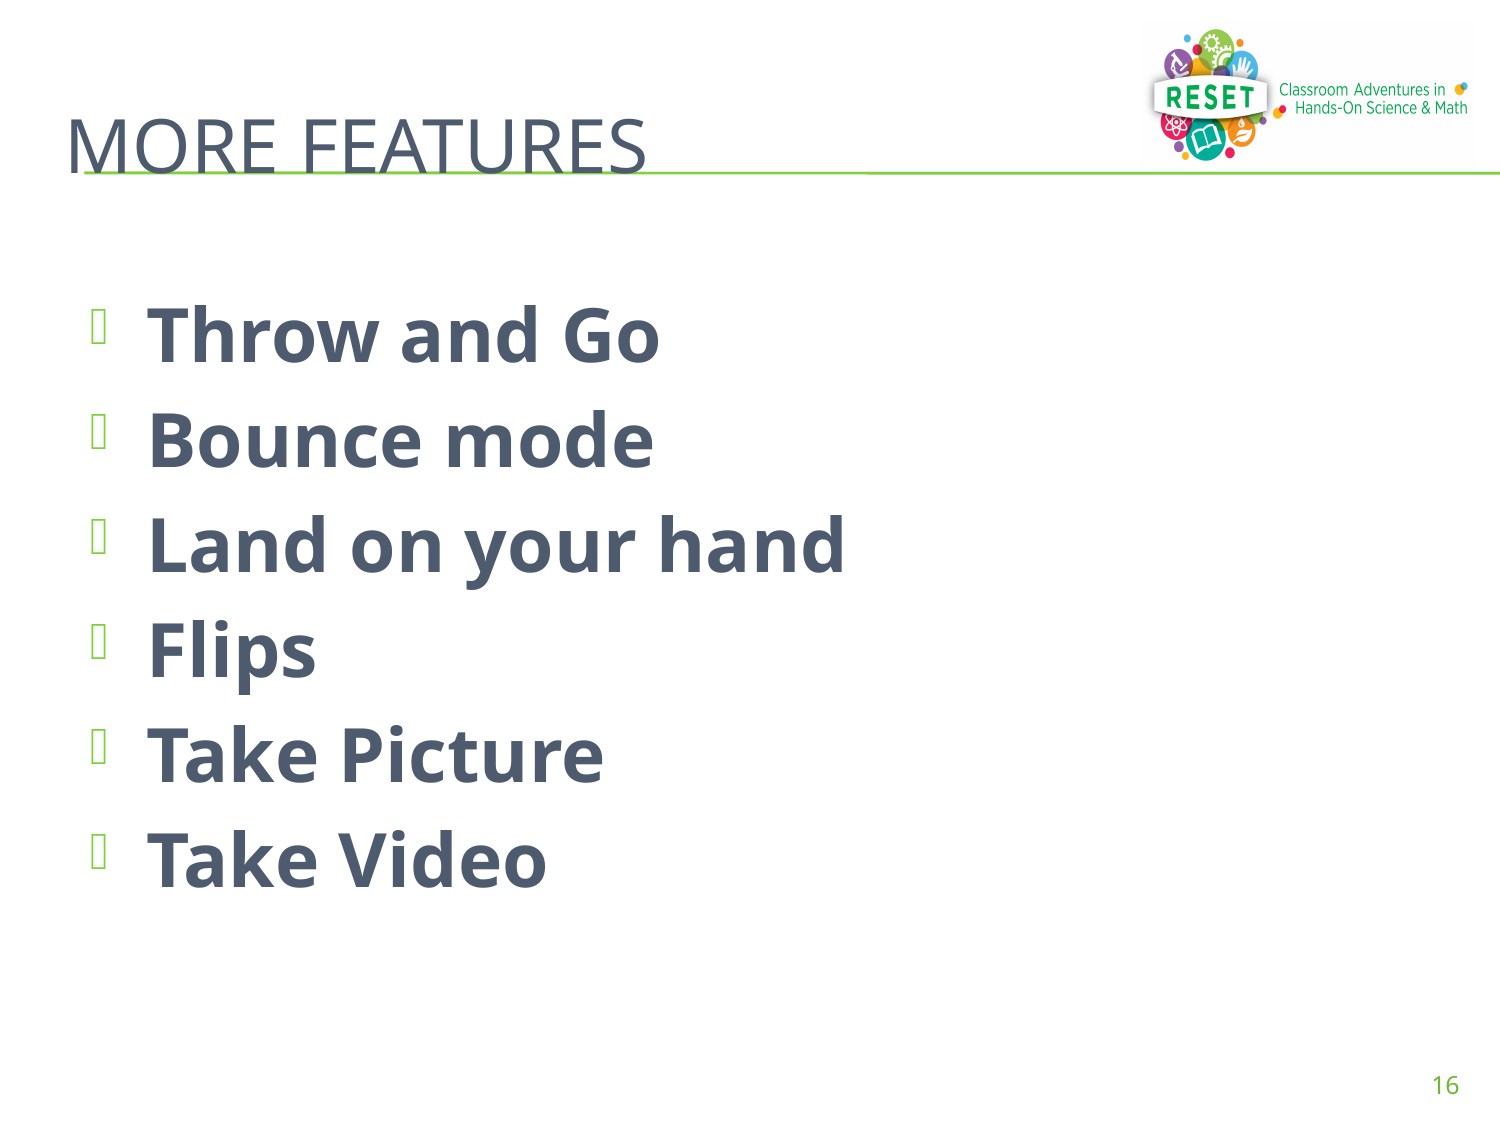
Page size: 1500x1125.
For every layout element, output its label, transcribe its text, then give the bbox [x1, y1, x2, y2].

text_box Throw and Go Bounce mode Land on your hand Flips Take Picture Take Video [74, 279, 1438, 1025]
title More features [50, 75, 1475, 213]
picture [1141, 19, 1475, 75]
slide_number 16 [1350, 1061, 1475, 1103]
